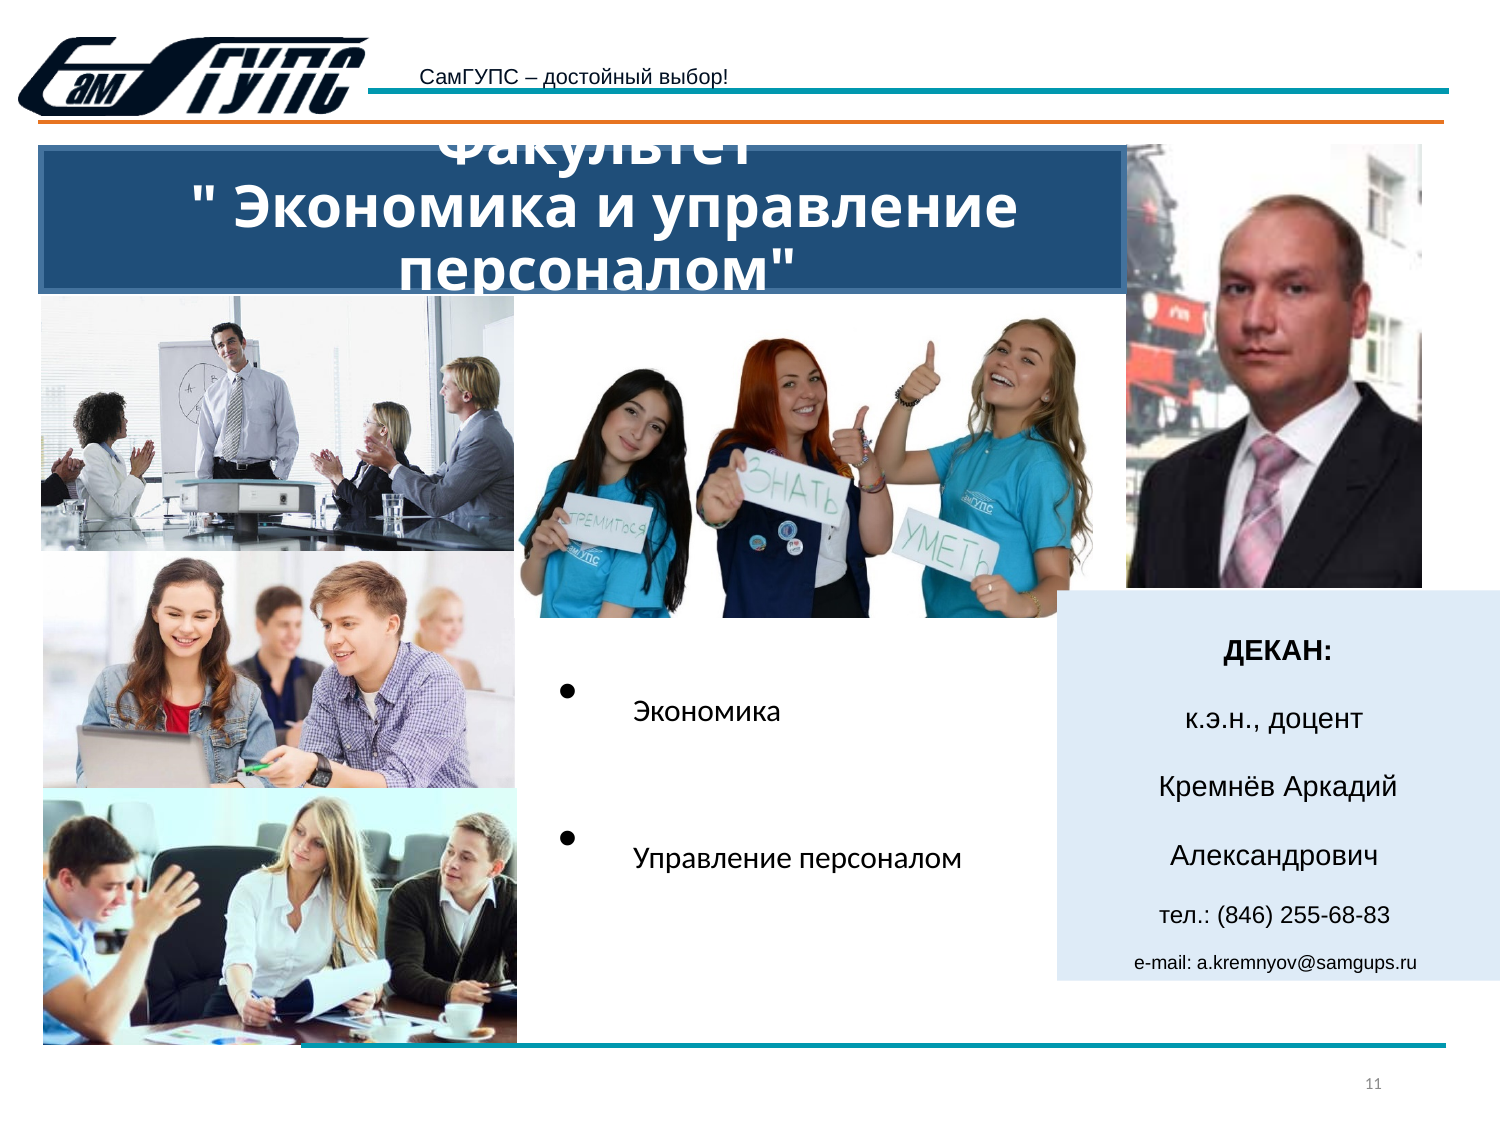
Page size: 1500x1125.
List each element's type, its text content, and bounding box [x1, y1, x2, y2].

title • Факультет " Экономика и управление персоналом" [41, 147, 1125, 291]
picture [41, 296, 1093, 1049]
text_box Экономика Управление персоналом [543, 646, 987, 883]
picture [654, 610, 661, 618]
picture [1126, 144, 1422, 588]
text_box ДЕКАН: к.э.н., доцент Кремнёв Аркадий Александрович тел.: (846) 255-68-83 e-mail: a.kremnyov@samgups.ru [1057, 590, 1500, 981]
slide_number 11 [1059, 1046, 1397, 1103]
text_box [18, 37, 1449, 123]
